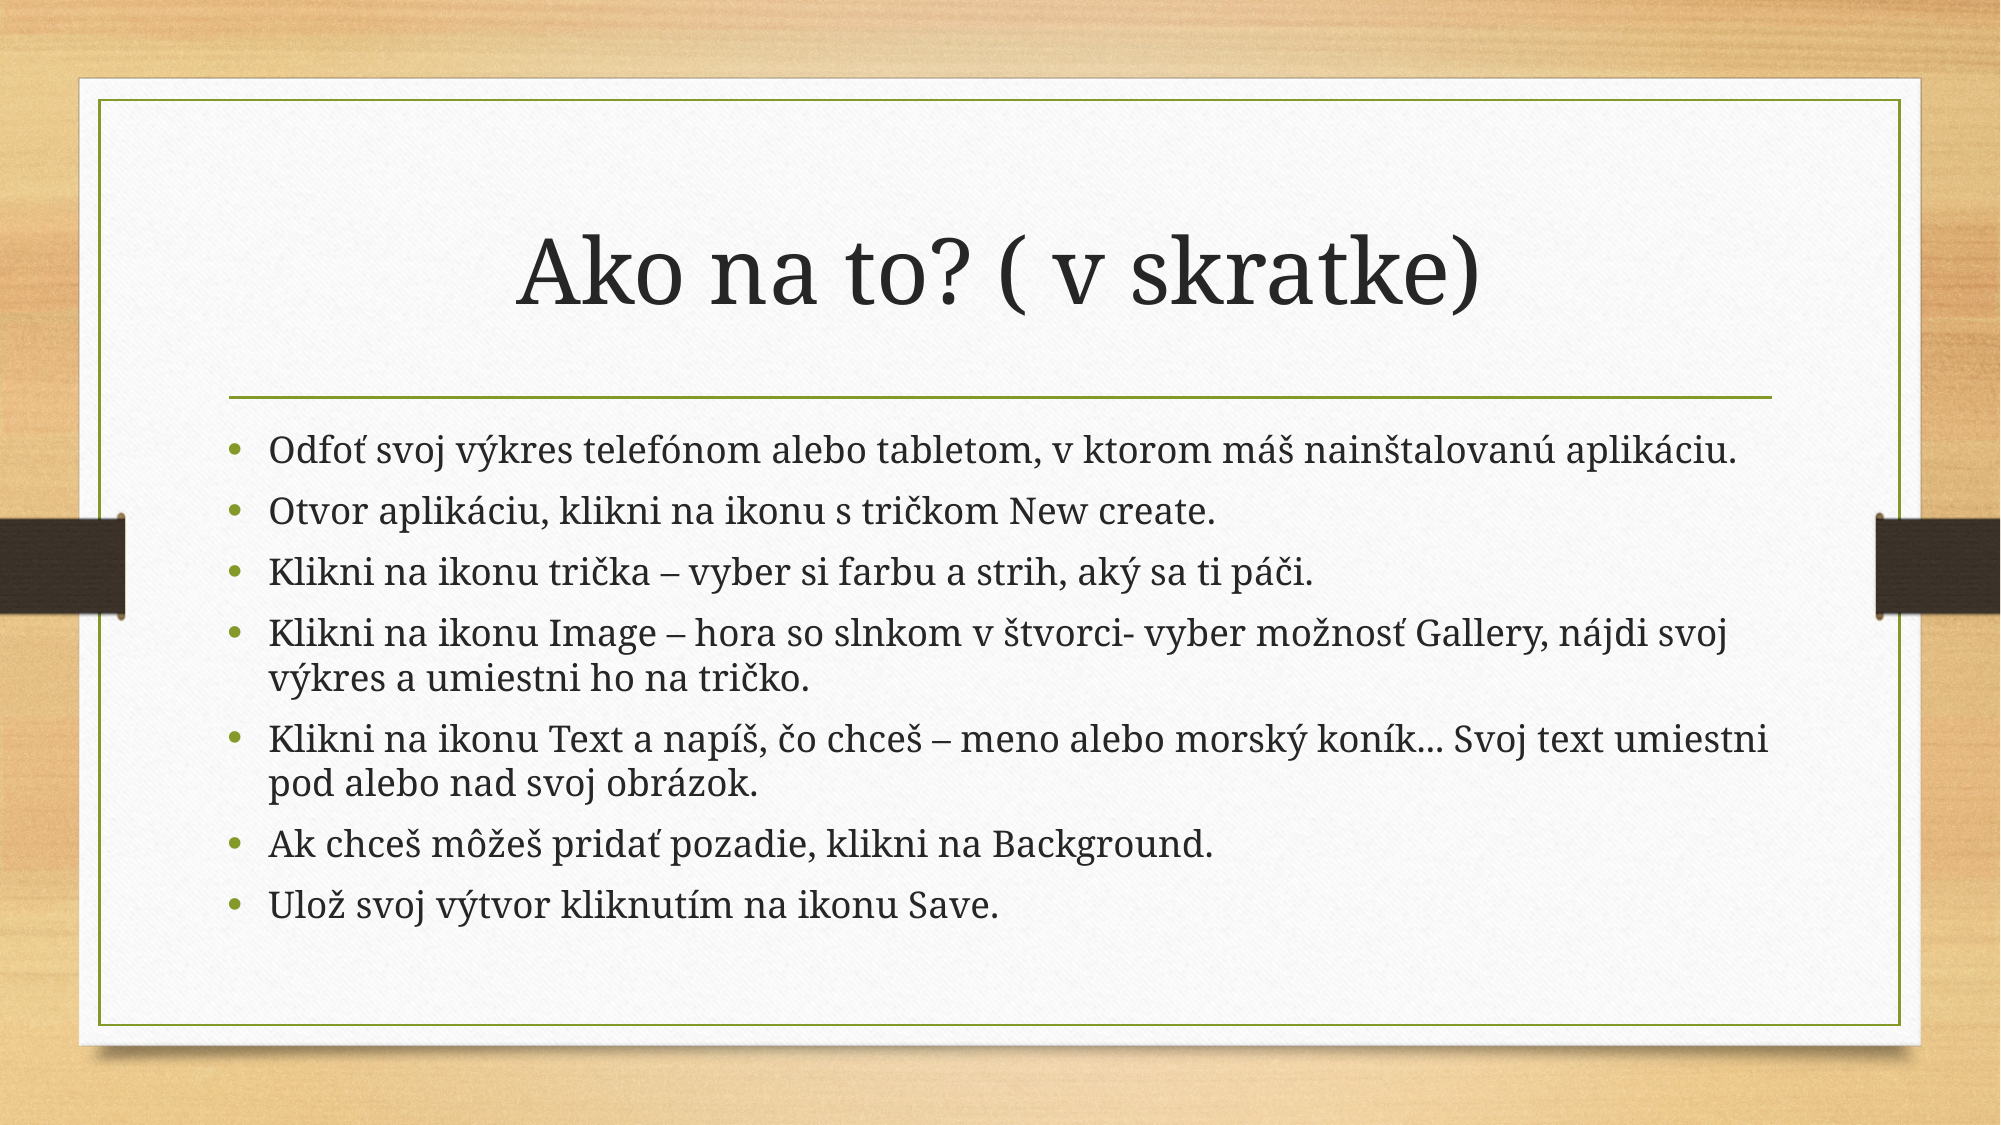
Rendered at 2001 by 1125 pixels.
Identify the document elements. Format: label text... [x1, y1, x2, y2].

list Odfoť svoj výkres telefónom alebo tabletom, v ktorom máš nainštalovanú aplikáciu. Otvor aplikáciu, klikni na ikonu s tričkom New create. Klikni na ikonu trička – vyber si farbu a strih, aký sa ti páči. Klikni na ikonu Image – hora so slnkom v štvorci- vyber možnosť Gallery, nájdi svoj výkres a umiestni ho na tričko. Klikni na ikonu Text a napíš, čo chceš – meno alebo morský koník... Svoj text umiestni pod alebo nad svoj obrázok. Ak chceš môžeš pridať pozadie, klikni na Background. Ulož svoj výtvor kliknutím na ikonu Save. [212, 419, 1788, 964]
picture [0, 0, 2001, 1125]
title Ako na to? ( v skratke) [212, 161, 1788, 375]
